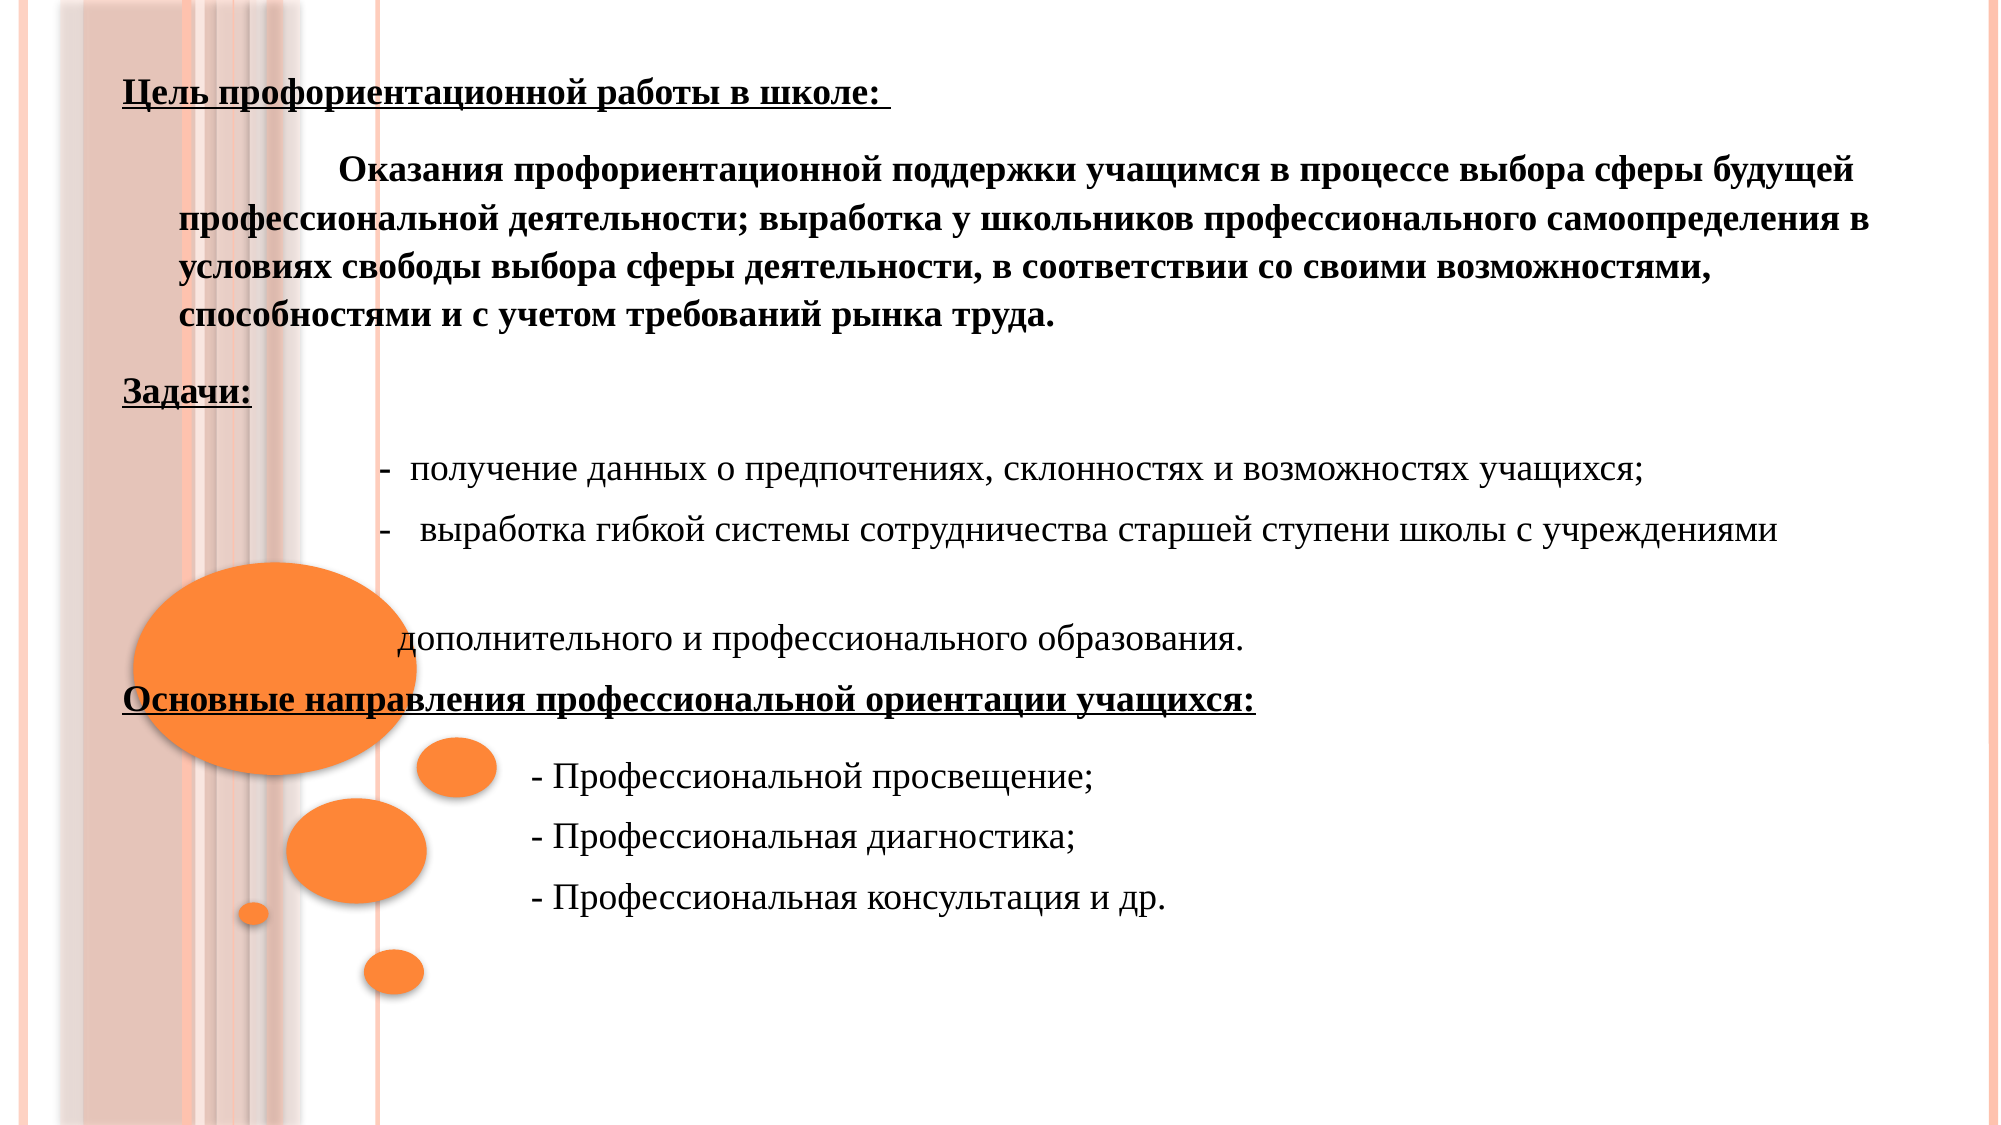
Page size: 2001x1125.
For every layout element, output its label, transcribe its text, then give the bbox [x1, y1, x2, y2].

subtitle Цель профориентационной работы в школе: Оказания профориентационной поддержки учащимся в процессе выбора сферы будущей профессиональной деятельности; выработка у школьников профессионального самоопределения в условиях свободы выбора сферы деятельности, в соответствии со своими возможностями, способностями и с учетом требований рынка труда. Задачи: - получение данных о предпочтениях, склонностях и возможностях учащихся; - выработка гибкой системы сотрудничества старшей ступени школы с учреждениями дополнительного и профессионального образования. Основные направления профессиональной ориентации учащихся: - Профессиональной просвещение; - Профессиональная диагностика; - Профессиональная консультация и др. [107, 56, 1953, 1062]
